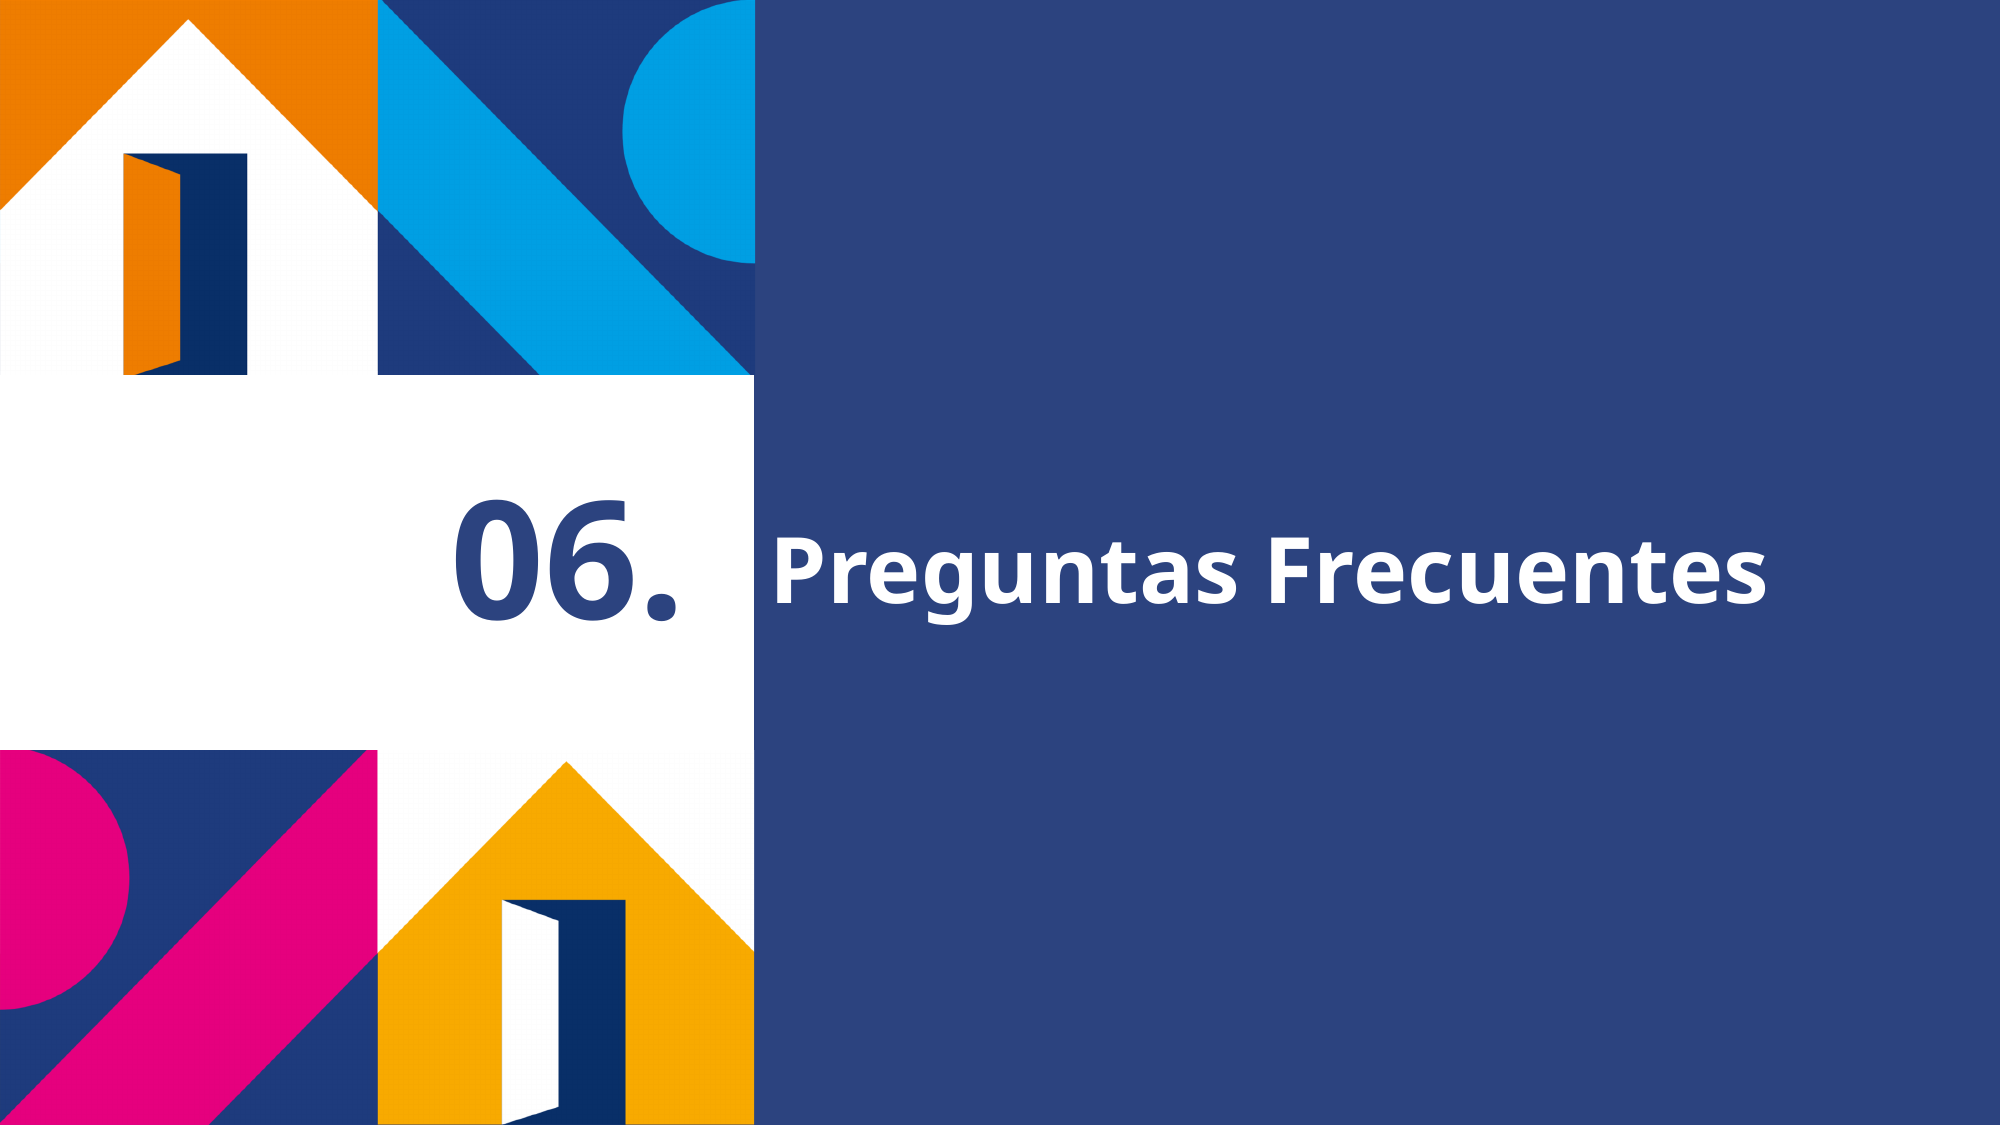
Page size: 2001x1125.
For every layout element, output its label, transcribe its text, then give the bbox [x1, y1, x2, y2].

title 06. [0, 443, 701, 690]
picture [0, 750, 755, 1125]
picture [0, 0, 537, 375]
list Preguntas Frecuentes [769, 443, 1987, 690]
picture [384, 0, 756, 375]
